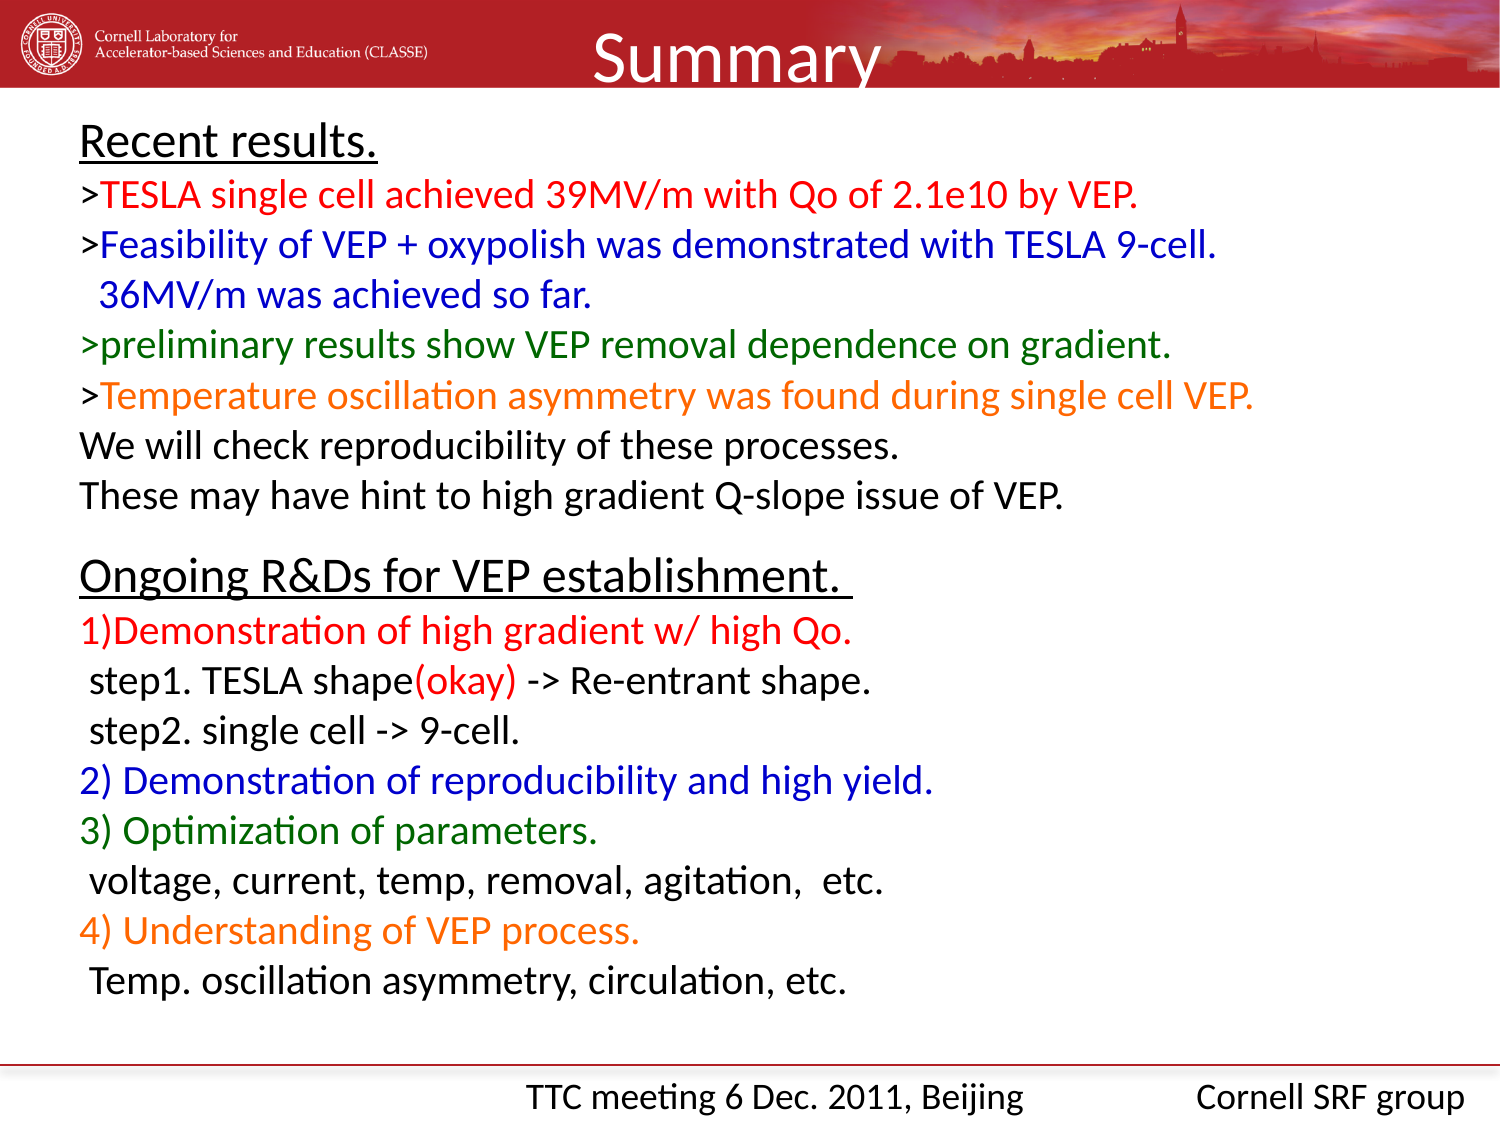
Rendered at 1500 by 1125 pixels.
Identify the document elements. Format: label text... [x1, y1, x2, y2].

text_box Summary [437, 0, 1055, 105]
picture [1055, 0, 1500, 88]
text_box Recent results. >TESLA single cell achieved 39MV/m with Qo of 2.1e10 by VEP. >Feasibility of VEP + oxypolish was demonstrated with TESLA 9-cell. 36MV/m was achieved so far. >preliminary results show VEP removal dependence on gradient. >Temperature oscillation asymmetry was found during single cell VEP. We will check reproducibility of these processes. These may have hint to high gradient Q-slope issue of VEP. Ongoing R&Ds for VEP establishment. 1)Demonstration of high gradient w/ high Qo. step1. TESLA shape(okay) -> Re-entrant shape. step2. single cell -> 9-cell. 2) Demonstration of reproducibility and high yield. 3) Optimization of parameters. voltage, current, temp, removal, agitation, etc. 4) Understanding of VEP process. Temp. oscillation asymmetry, circulation, etc. [64, 99, 1393, 1010]
picture [0, 0, 437, 88]
